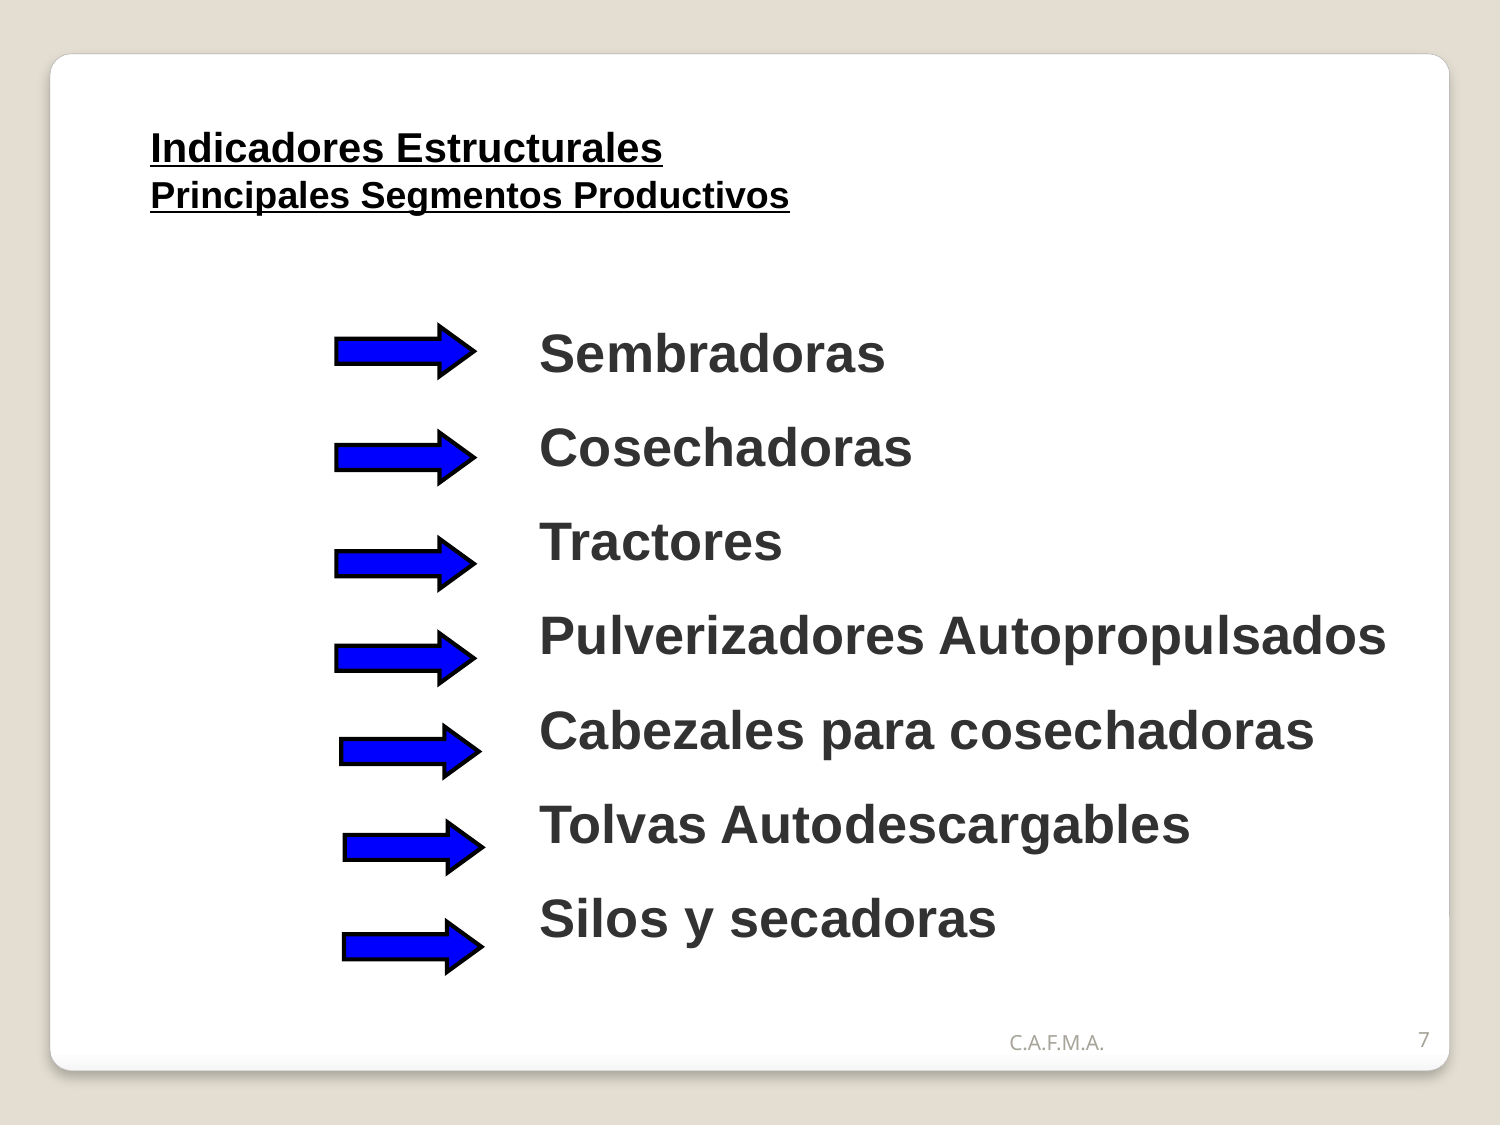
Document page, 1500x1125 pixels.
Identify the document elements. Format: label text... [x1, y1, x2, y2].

text_box [336, 338, 374, 364]
text_box Indicadores Estructurales Principales Segmentos Productivos [135, 113, 886, 224]
text_box Sembradoras Cosechadoras Tractores Pulverizadores Autopropulsados Cabezales para cosechadoras Tolvas Autodescargables Silos y secadoras [374, 297, 1500, 1057]
text_box [341, 739, 374, 765]
text_box [336, 645, 374, 671]
footer C.A.F.M.A. [994, 1057, 1369, 1063]
text_box [336, 551, 374, 577]
text_box [336, 445, 374, 471]
slide_number 7 [1369, 1057, 1445, 1063]
text_box [343, 921, 482, 972]
text_box [344, 834, 374, 860]
